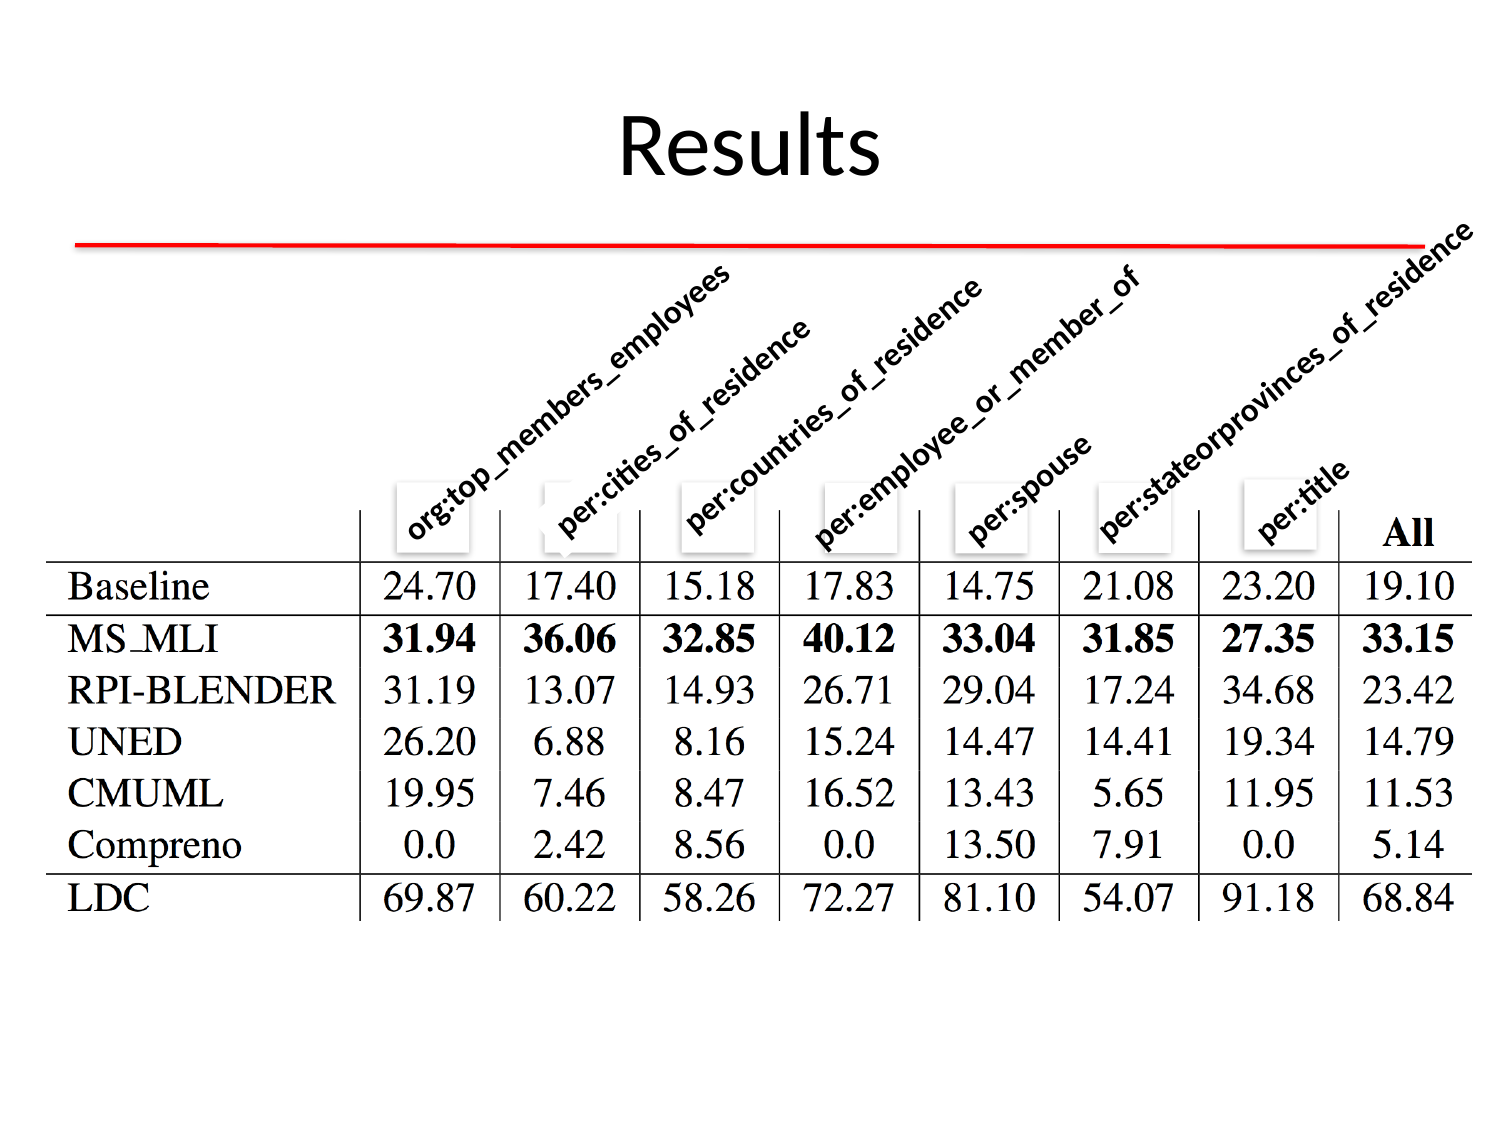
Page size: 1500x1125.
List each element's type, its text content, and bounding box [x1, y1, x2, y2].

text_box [46, 349, 1500, 921]
title Results [75, 45, 1425, 233]
